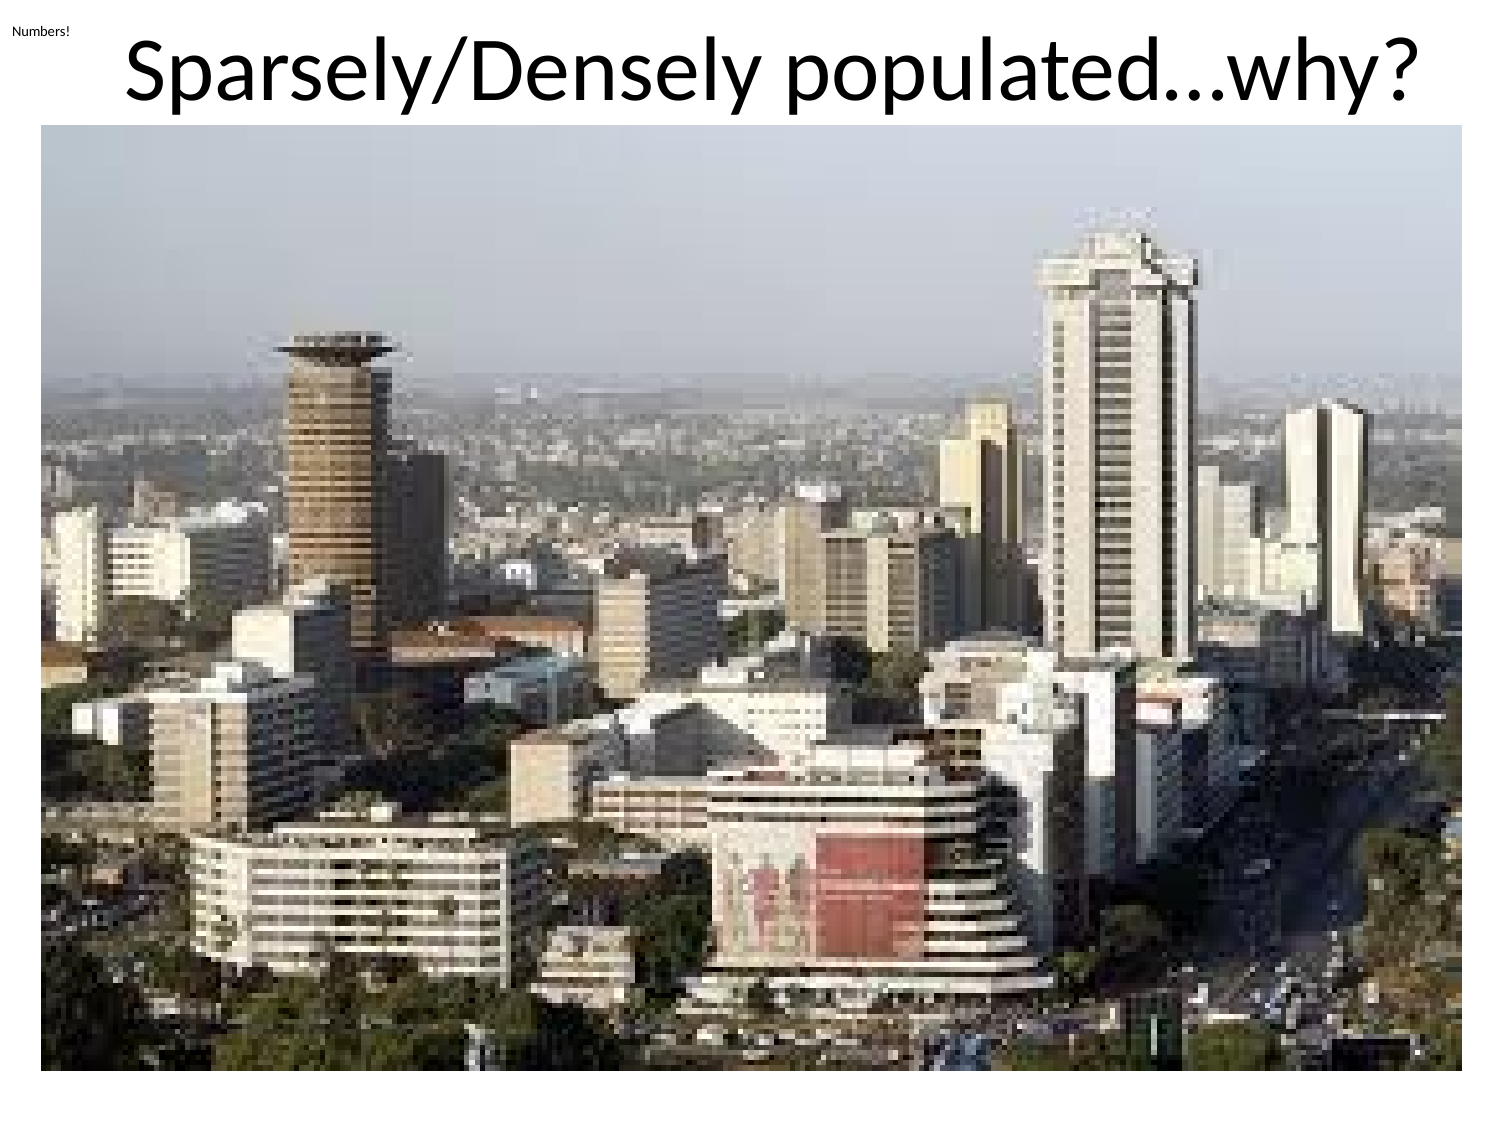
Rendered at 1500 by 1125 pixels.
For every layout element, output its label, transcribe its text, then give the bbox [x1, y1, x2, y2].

title Sparsely/Densely populated…why? [99, 0, 1450, 124]
text_box Numbers! [0, 14, 86, 47]
picture [40, 125, 1462, 1071]
